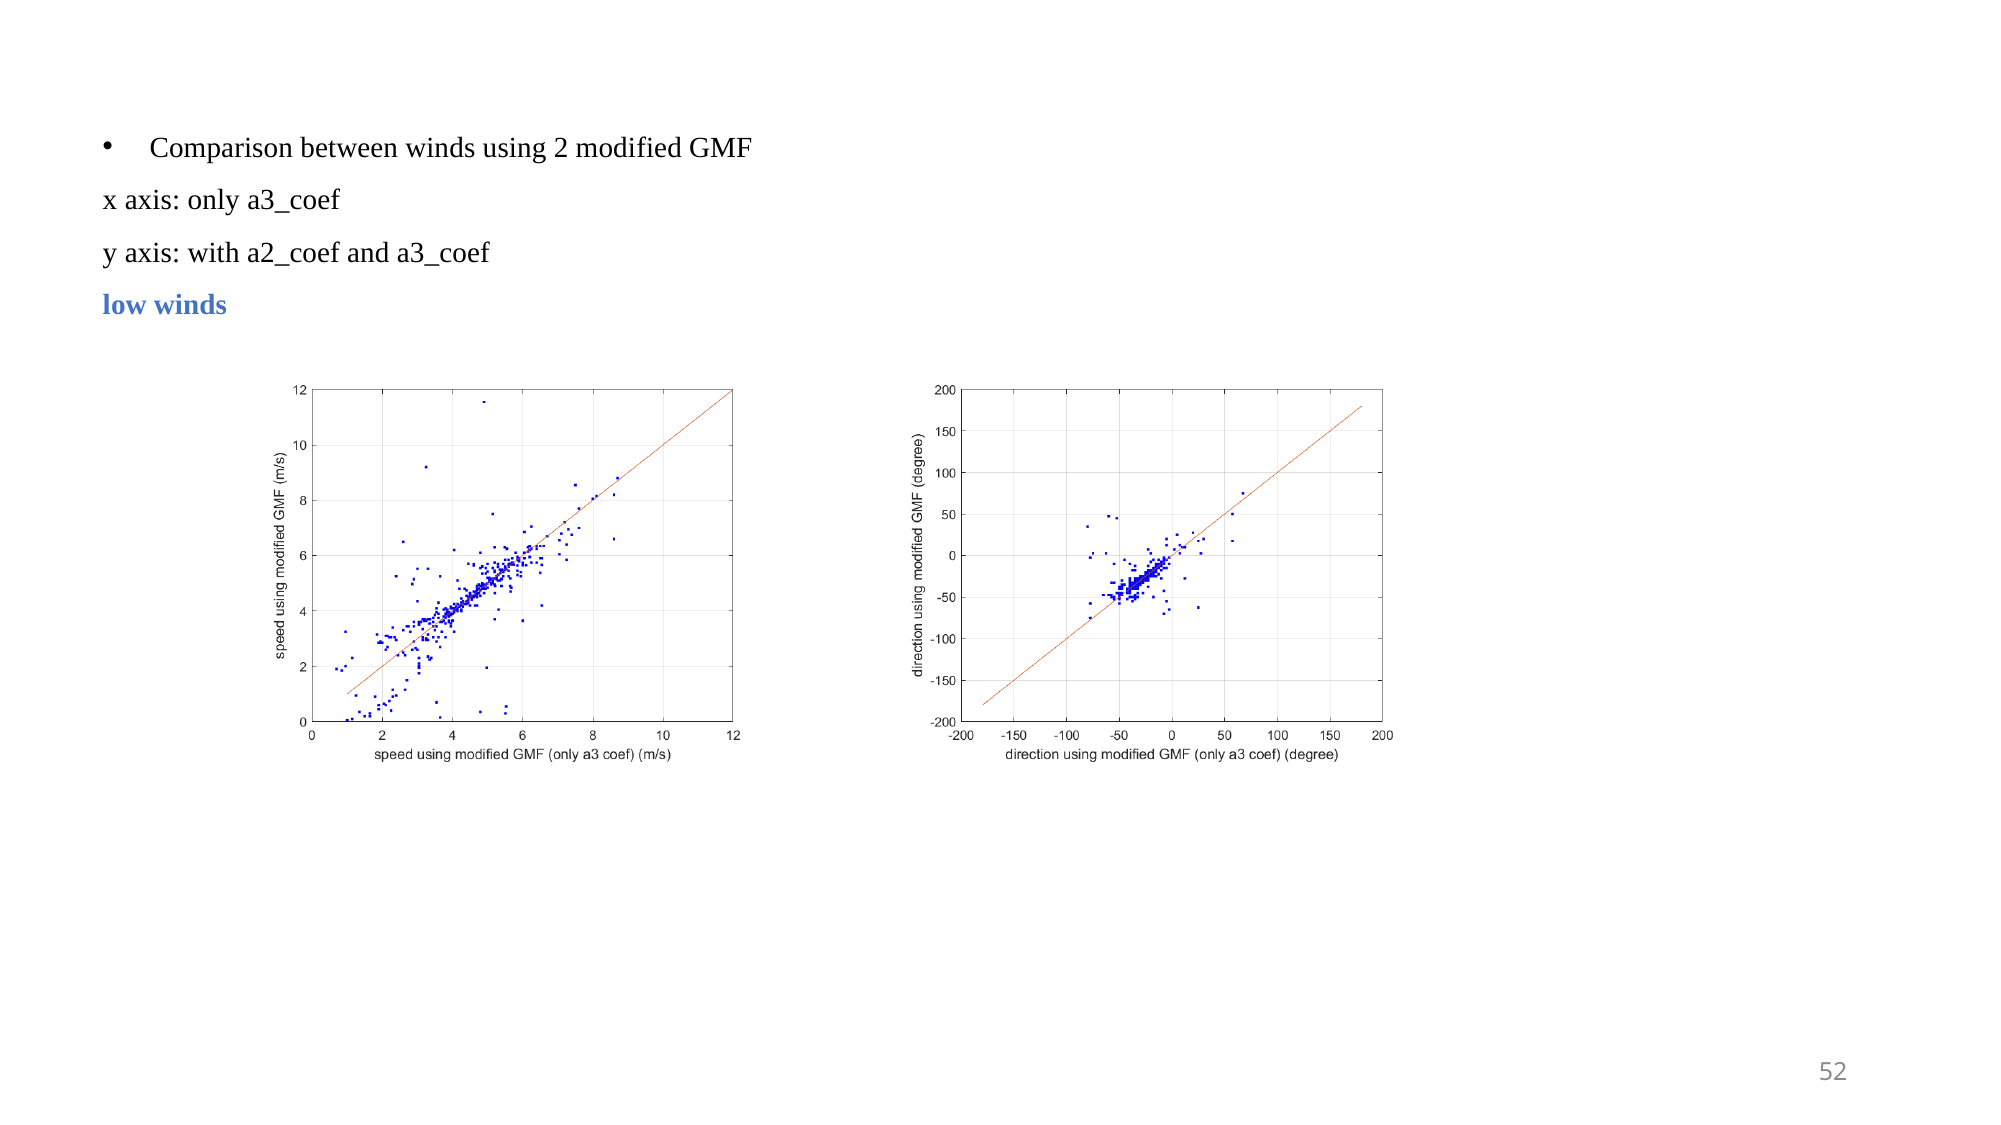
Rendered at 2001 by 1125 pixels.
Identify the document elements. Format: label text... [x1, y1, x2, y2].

picture [272, 383, 741, 764]
picture [910, 383, 1394, 764]
slide_number 52 [1412, 1042, 1863, 1103]
text_box Comparison between winds using 2 modified GMF x axis: only a3_coef y axis: with a2_coef and a3_coef low winds [87, 103, 842, 328]
